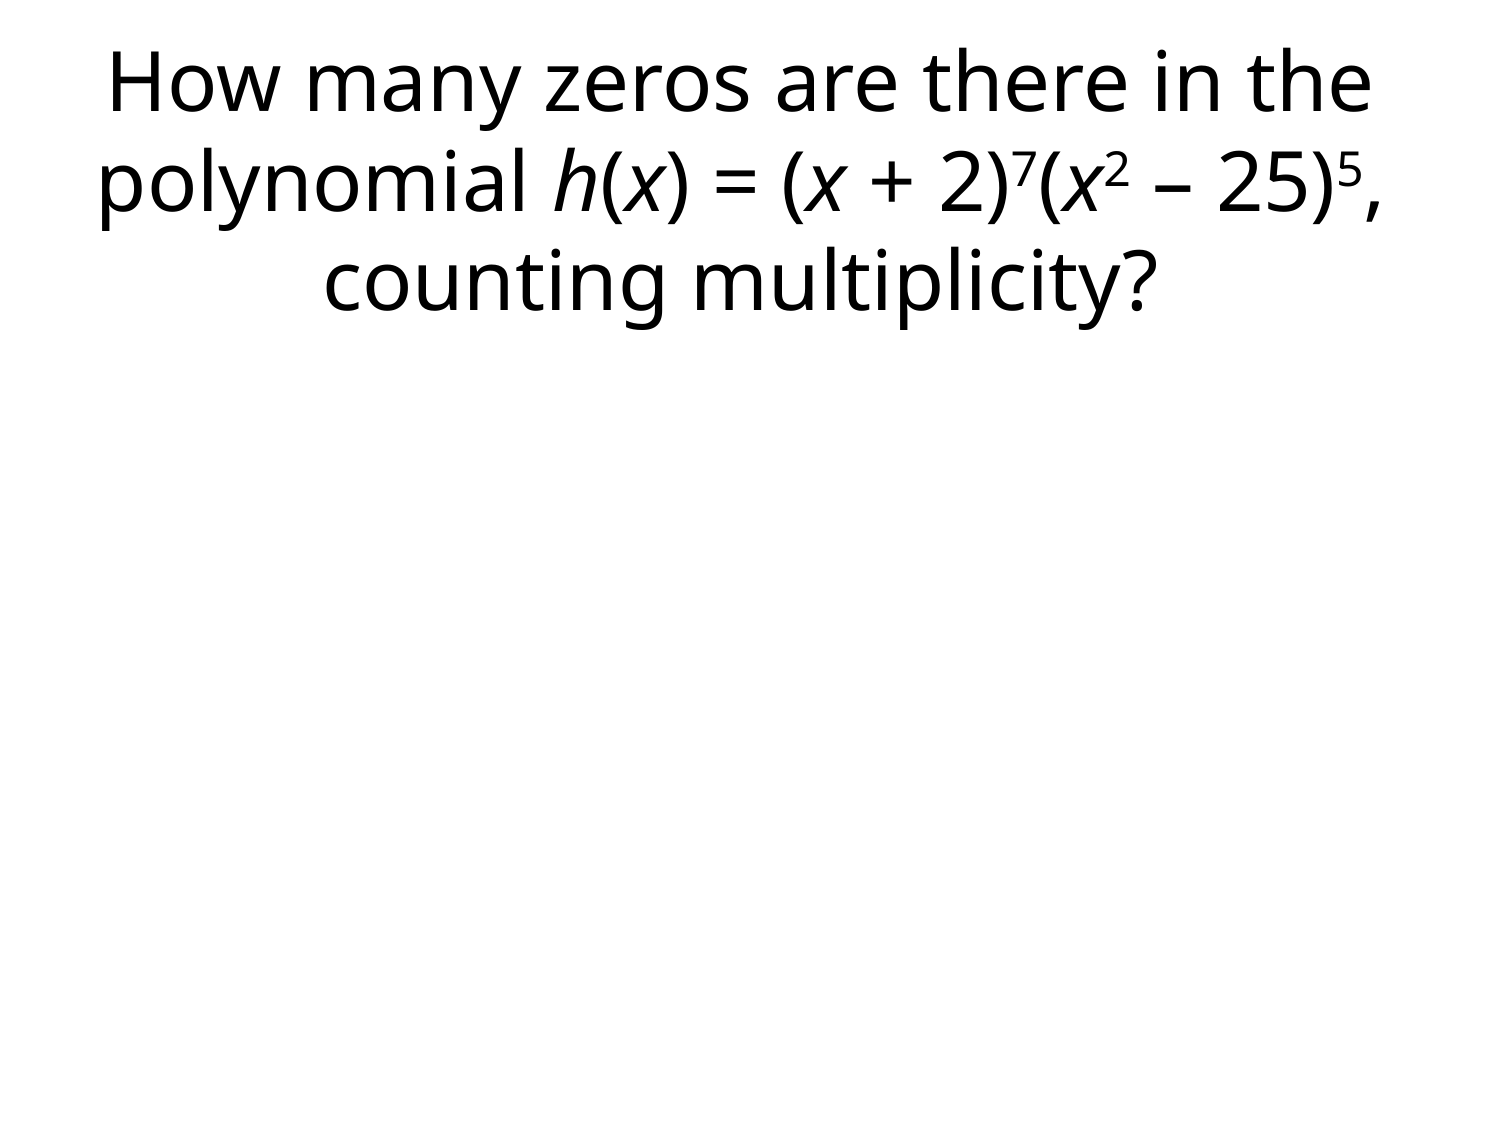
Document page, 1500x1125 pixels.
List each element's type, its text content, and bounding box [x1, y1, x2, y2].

text_box How many zeros are there in the polynomial h(x) = (x + 2)7(x2 – 25)5, counting multiplicity? [21, 20, 1461, 335]
